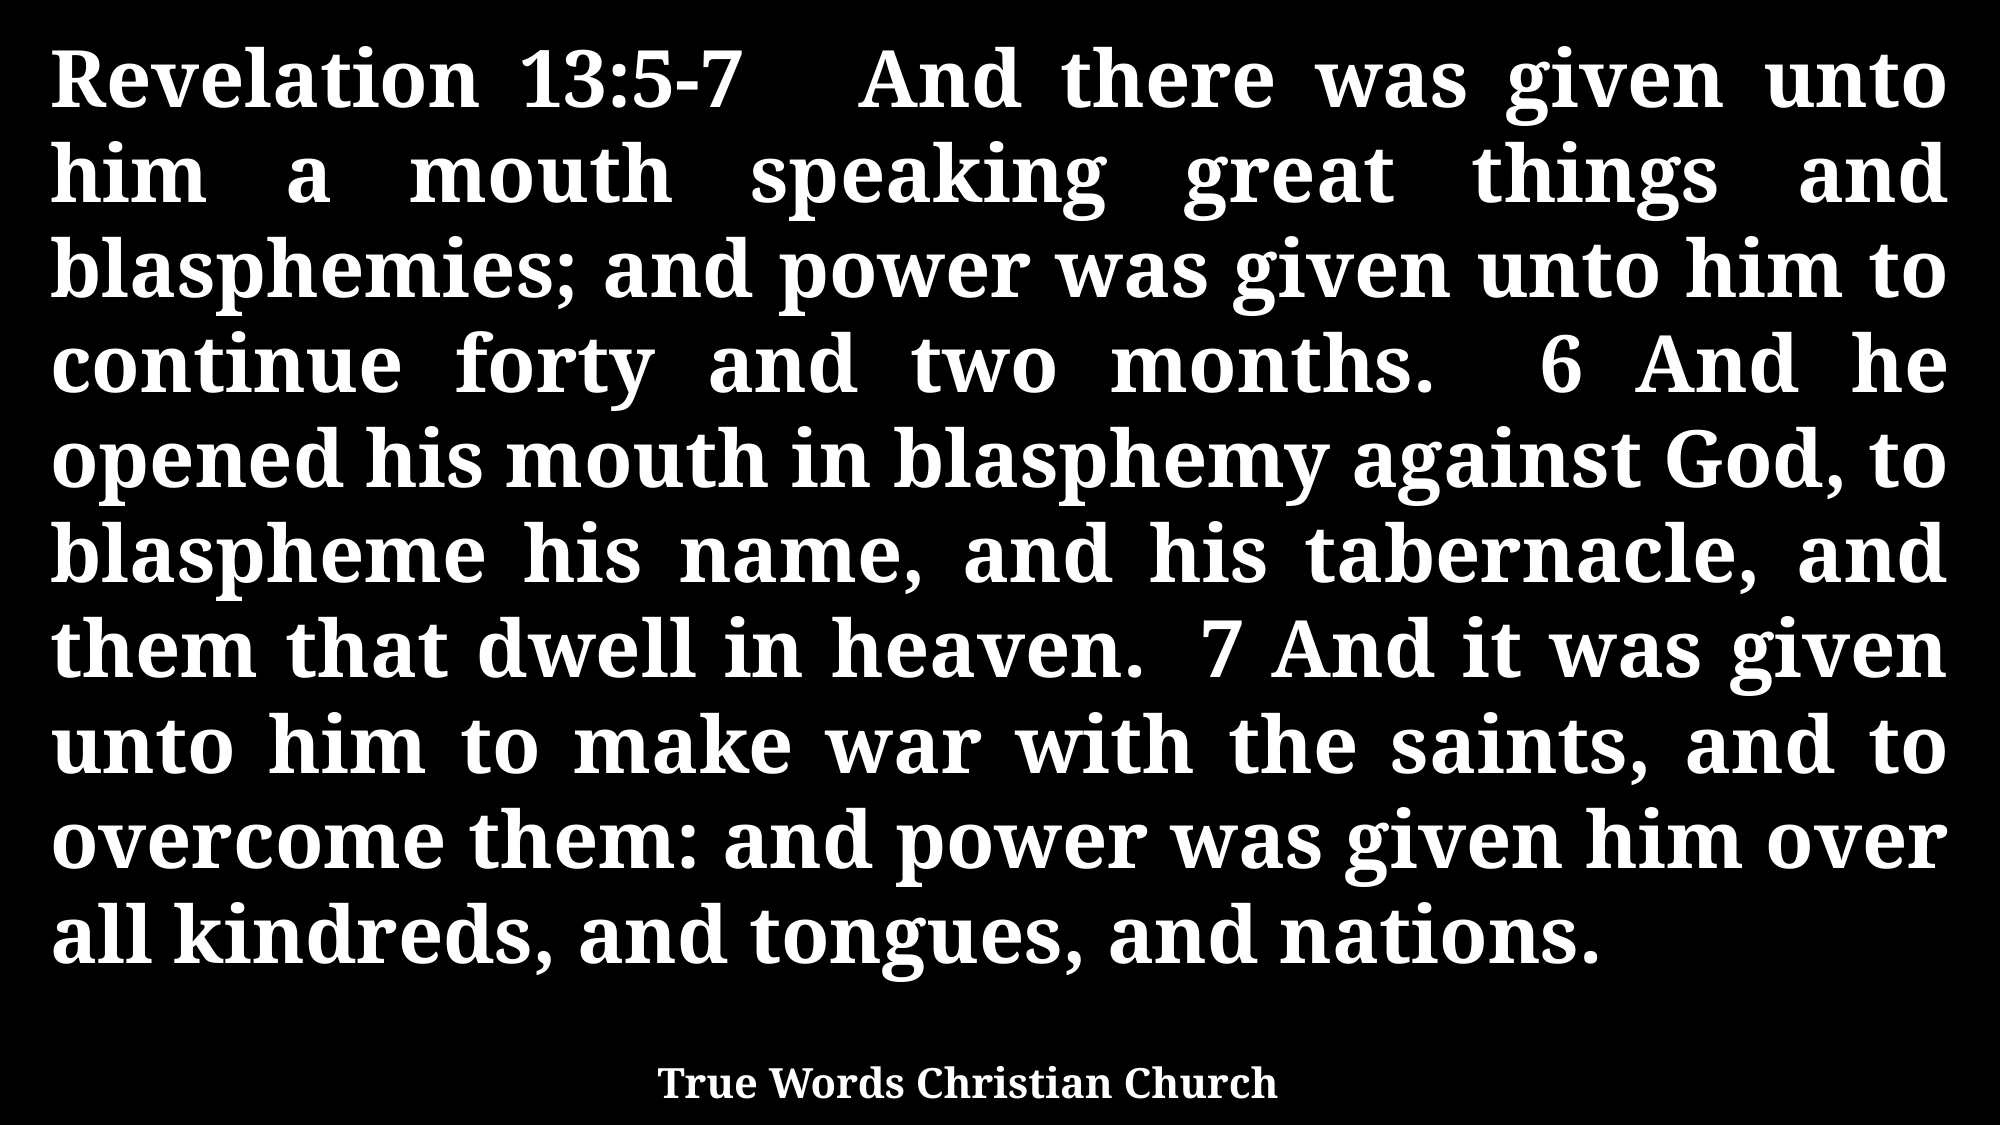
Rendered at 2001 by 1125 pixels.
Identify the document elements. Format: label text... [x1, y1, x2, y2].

text_box Revelation 13:5-7 And there was given unto him a mouth speaking great things and blasphemies; and power was given unto him to continue forty and two months. 6 And he opened his mouth in blasphemy against God, to blaspheme his name, and his tabernacle, and them that dwell in heaven. 7 And it was given unto him to make war with the saints, and to overcome them: and power was given him over all kindreds, and tongues, and nations. [35, 21, 1965, 987]
text_box True Words Christian Church [642, 1049, 1294, 1114]
